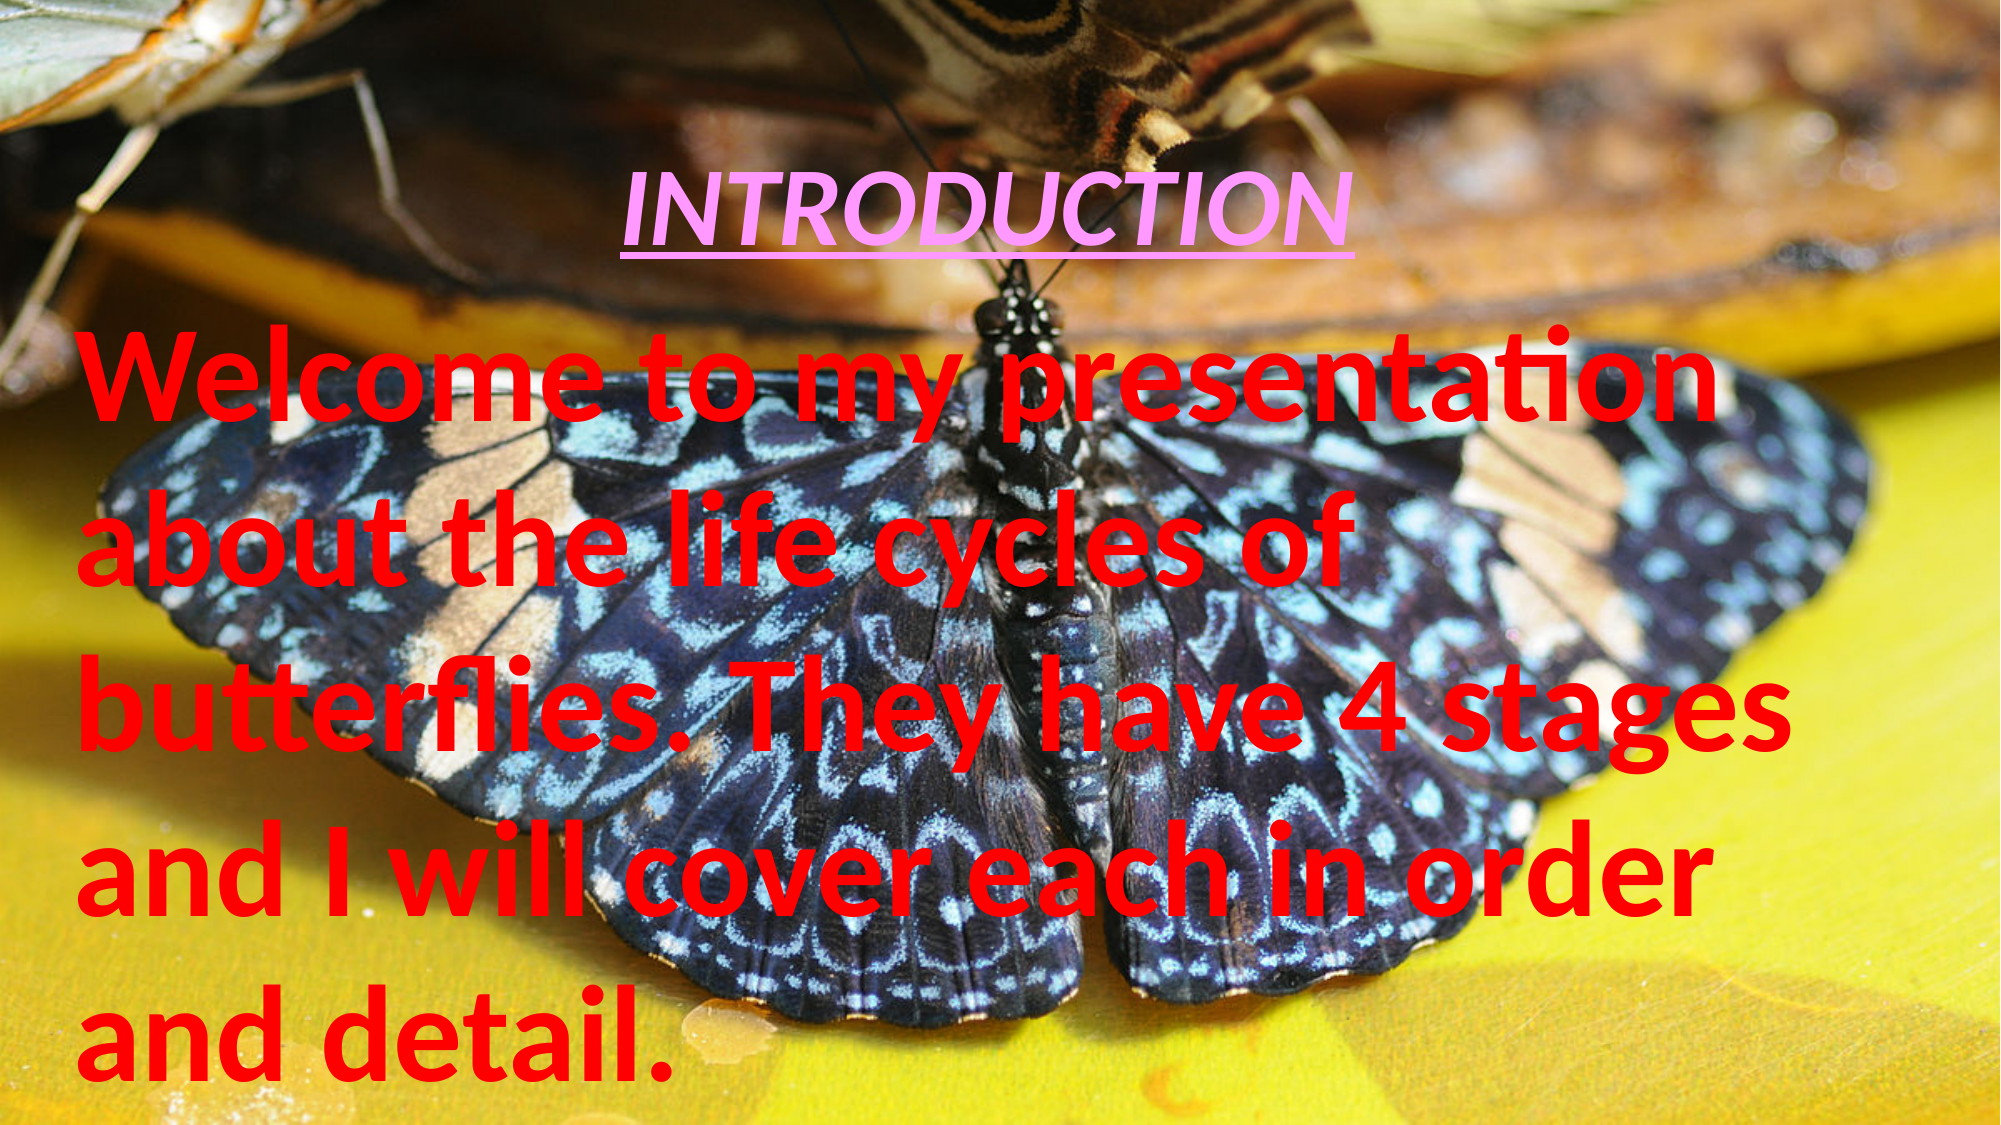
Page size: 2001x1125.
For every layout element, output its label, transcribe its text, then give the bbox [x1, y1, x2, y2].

text_box Welcome to my presentation about the life cycles of butterflies. They have 4 stages and I will cover each in order and detail. [59, 276, 1872, 1117]
text_box INTRODUCTION [604, 125, 1371, 276]
picture [0, 0, 2001, 1125]
